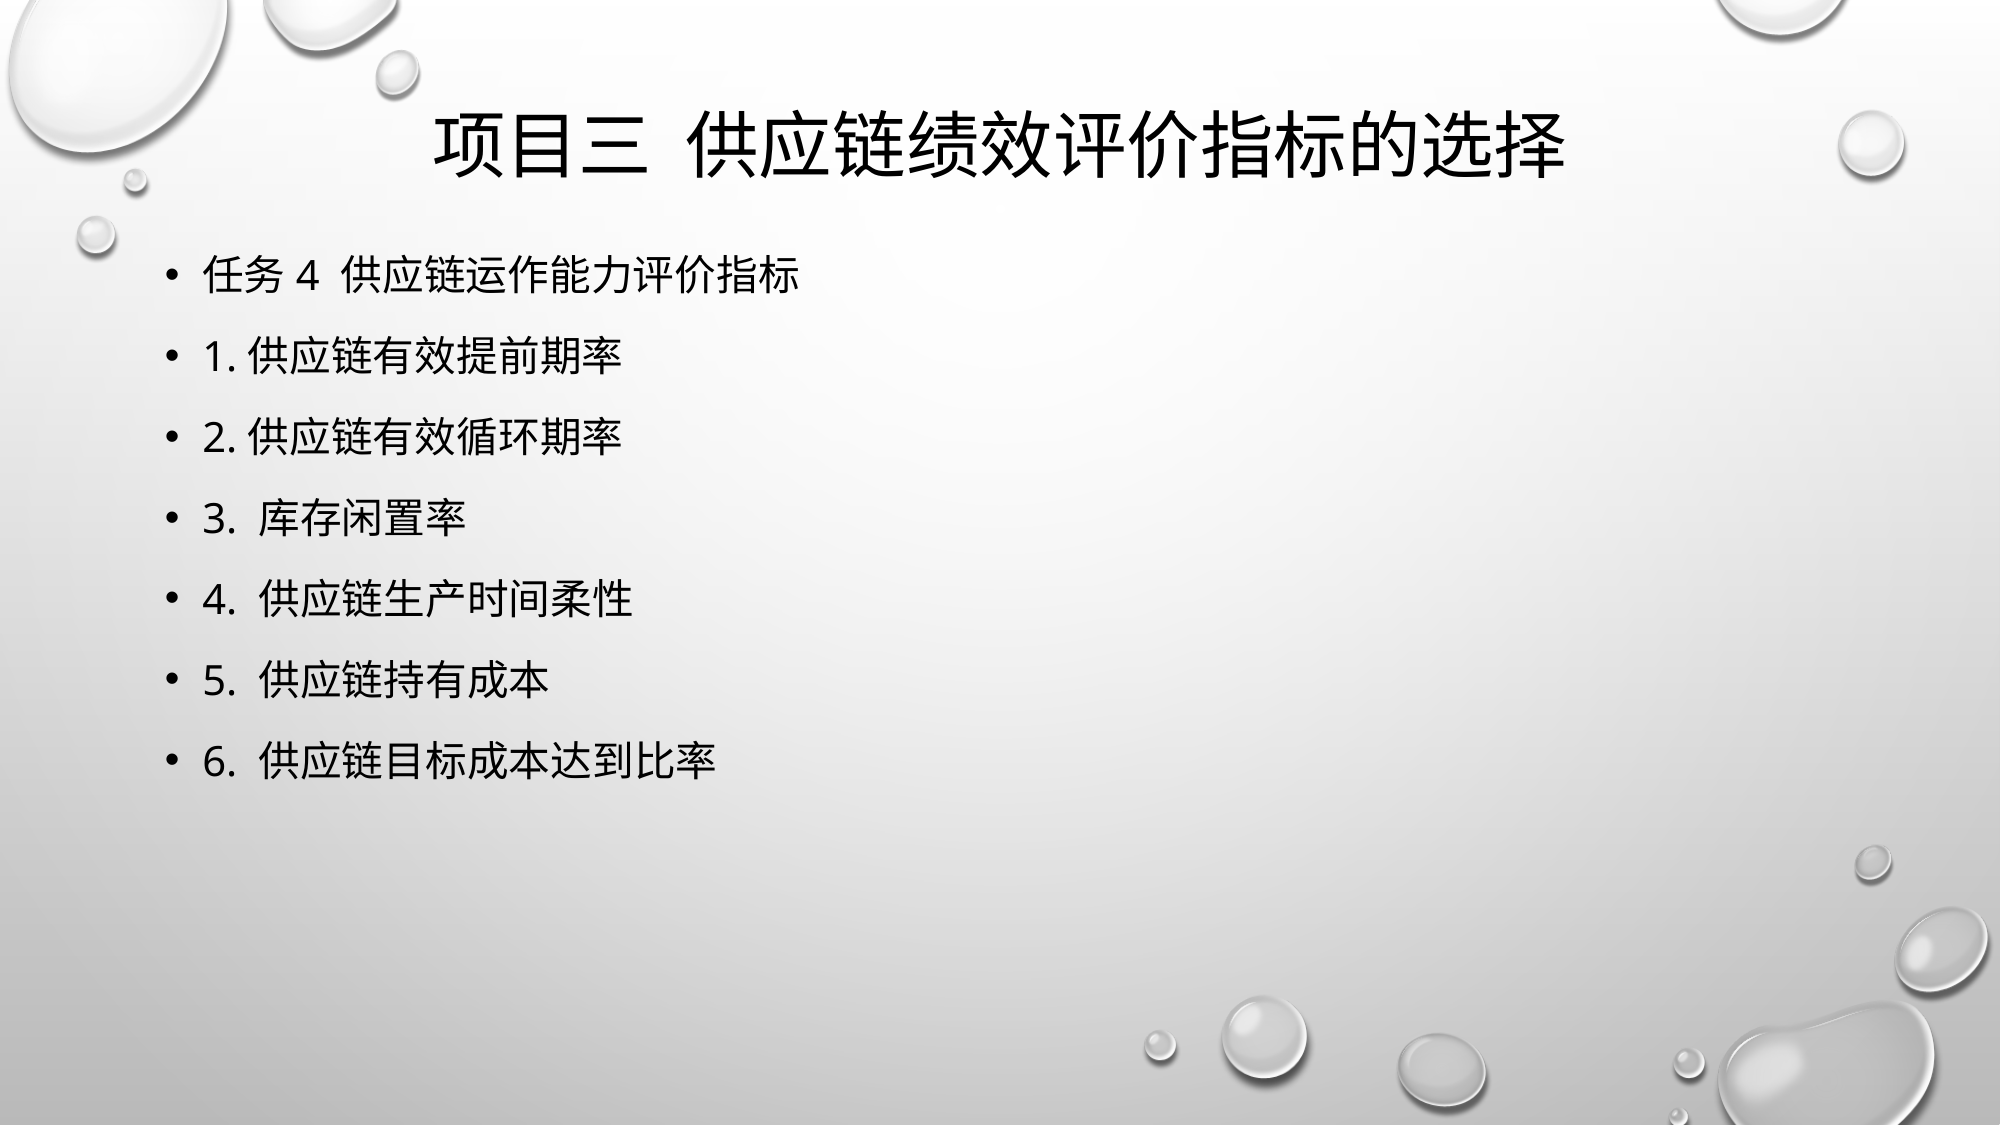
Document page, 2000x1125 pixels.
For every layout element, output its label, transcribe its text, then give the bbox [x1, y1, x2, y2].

picture [0, 0, 2000, 1125]
list 任务4 供应链运作能力评价指标 1.供应链有效提前期率 2.供应链有效循环期率 3. 库存闲置率 4. 供应链生产时间柔性 5. 供应链持有成本 6. 供应链目标成本达到比率 [149, 231, 1850, 988]
title 项目三 供应链绩效评价指标的选择 [149, 101, 1850, 197]
